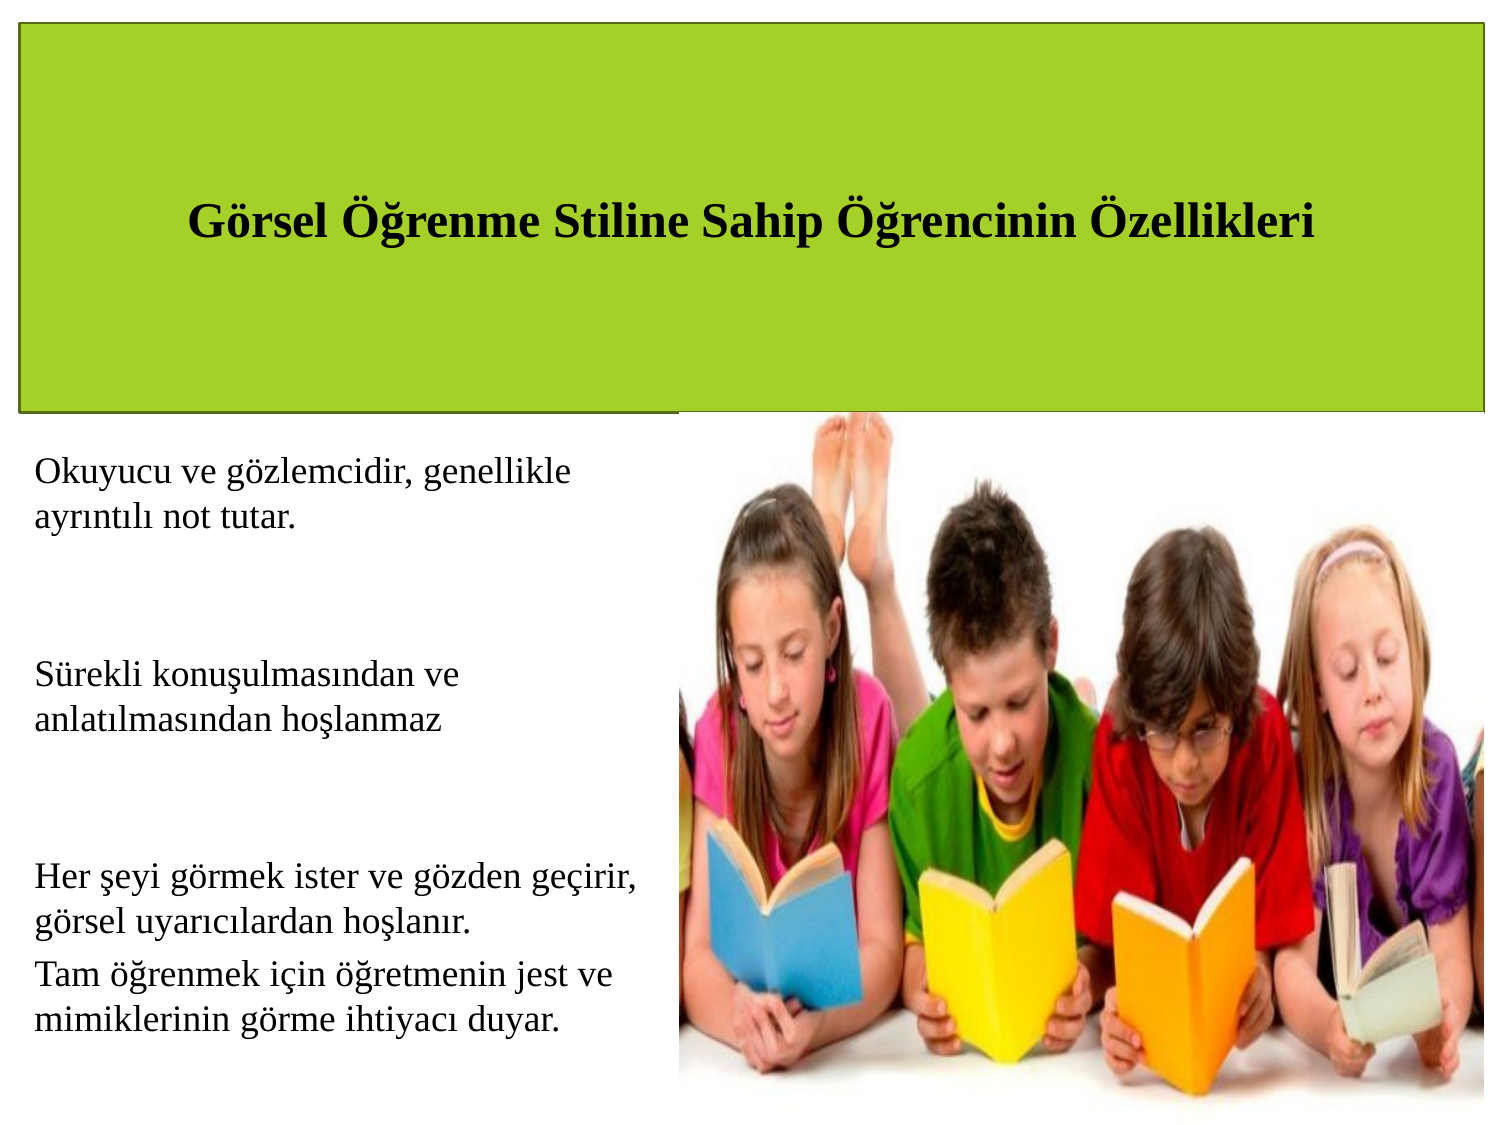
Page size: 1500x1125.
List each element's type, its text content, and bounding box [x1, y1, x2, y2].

list Okuyucu ve gözlemcidir, genellikle ayrıntılı not tutar. Sürekli konuşulmasından ve anlatılmasından hoşlanmaz Her şeyi görmek ister ve gözden geçirir, görsel uyarıcılardan hoşlanır. Tam öğrenmek için öğretmenin jest ve mimiklerinin görme ihtiyacı duyar. [19, 438, 672, 1059]
picture [678, 412, 1485, 1125]
text_box Görsel Öğrenme Stiline Sahip Öğrencinin Özellikleri [18, 22, 1485, 414]
